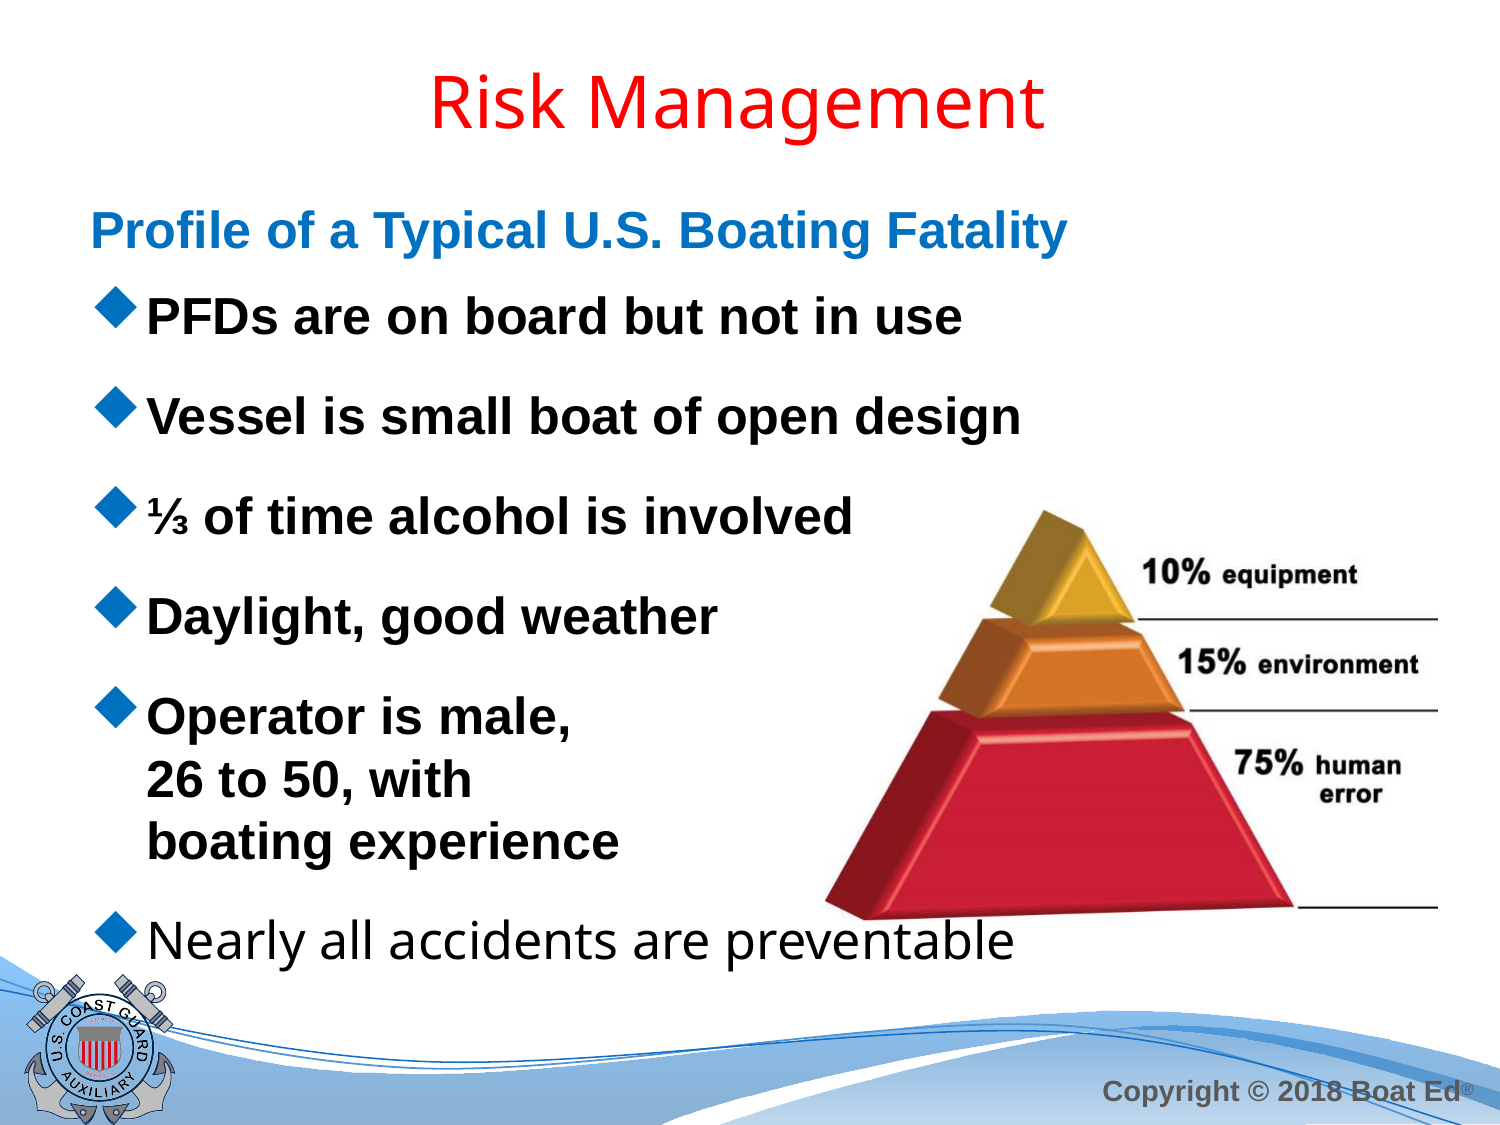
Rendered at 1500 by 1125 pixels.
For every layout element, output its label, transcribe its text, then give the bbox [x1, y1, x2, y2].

picture [24, 973, 176, 1125]
list Profile of a Typical U.S. Boating Fatality [74, 174, 1426, 274]
picture [824, 510, 1438, 928]
title Risk Management [62, 5, 1413, 194]
list PFDs are on board but not in use Vessel is small boat of open design ⅓ of time alcohol is involved Daylight, good weather Operator is male, 26 to 50, with boating experience Nearly all accidents are preventable [74, 274, 1426, 924]
